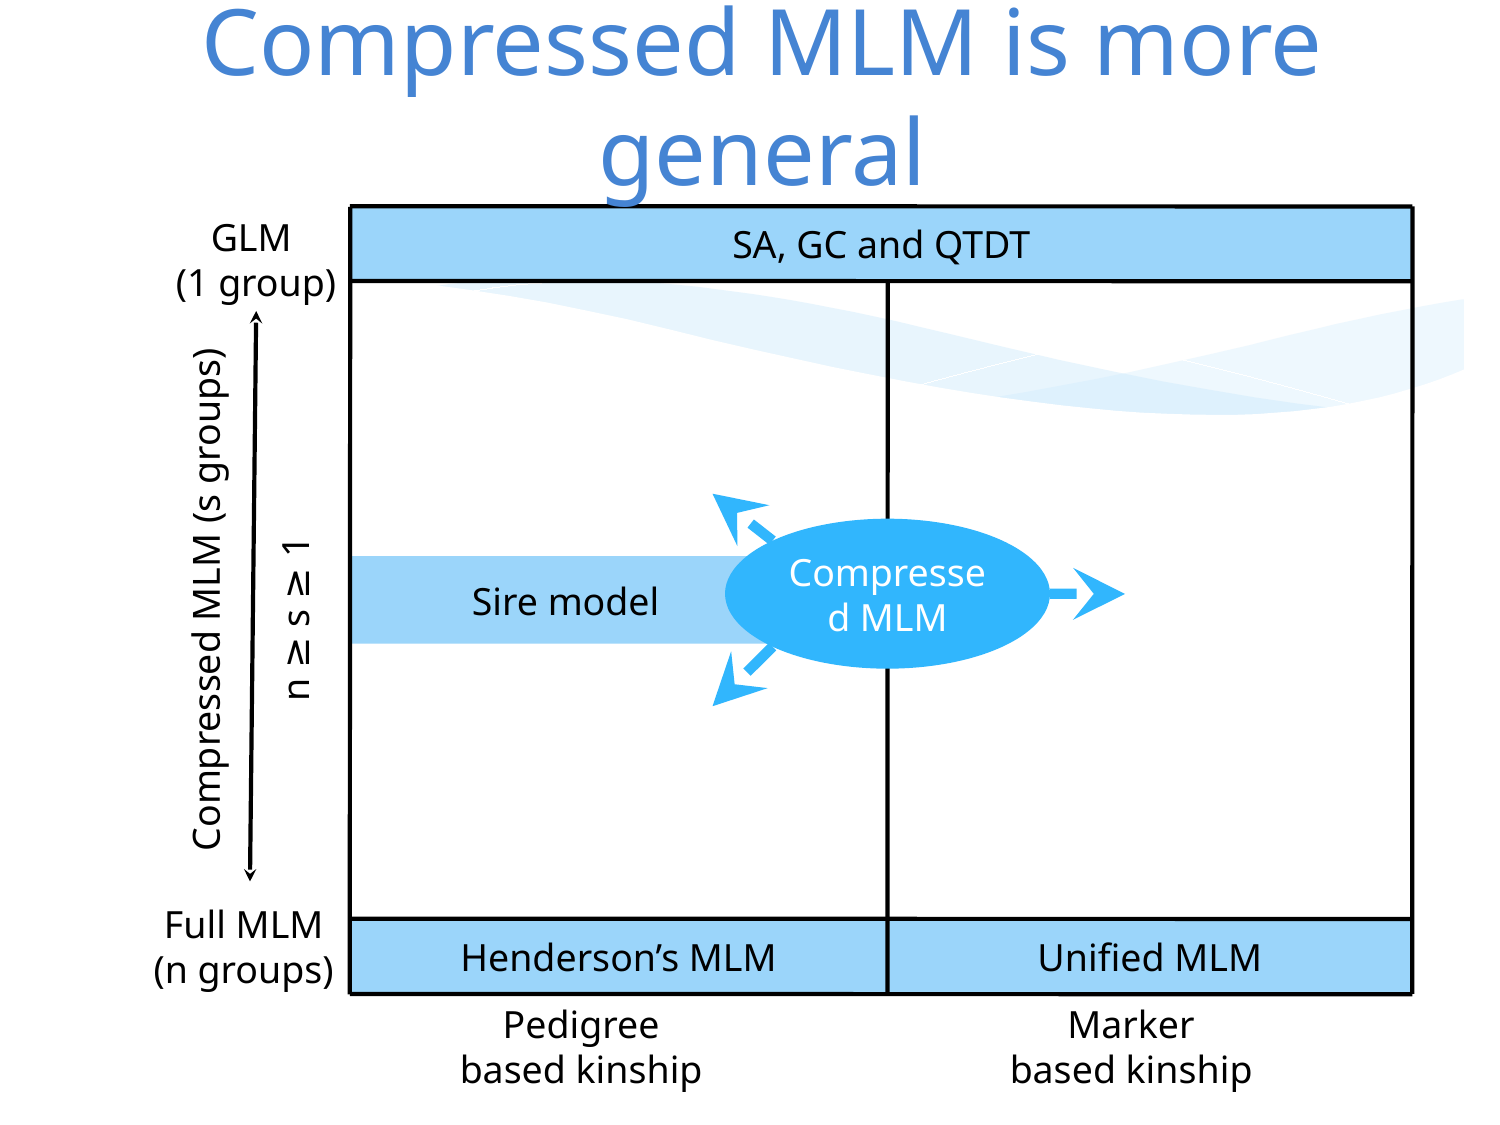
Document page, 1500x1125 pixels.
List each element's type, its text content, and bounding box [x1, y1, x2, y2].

text_box n ≥ s ≥ 1 [264, 343, 324, 591]
text_box SA, GC and QTDT [363, 214, 1410, 279]
text_box Compressed MLM [723, 517, 1051, 635]
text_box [712, 646, 773, 707]
title Compressed MLM is more general [24, 0, 1500, 188]
text_box GLM (1 group) [353, 215, 363, 278]
text_box Sire model [353, 555, 741, 598]
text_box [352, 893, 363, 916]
text_box Marker based kinship [899, 1004, 1363, 1099]
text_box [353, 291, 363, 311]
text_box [718, 486, 767, 548]
text_box Unified MLM [890, 927, 1410, 992]
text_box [0, 593, 538, 598]
text_box Sire model [353, 610, 748, 645]
text_box GLM (1 group) [149, 206, 348, 311]
text_box Pedigree based kinship [349, 1001, 813, 1099]
text_box Full MLM (n groups) [124, 893, 348, 999]
text_box Compressed MLM [776, 647, 1005, 670]
text_box Compressed MLM (s groups) [174, 612, 235, 894]
text_box n ≥ s ≥ 1 [264, 612, 324, 894]
text_box Full MLM (n groups) [352, 928, 363, 991]
text_box Compressed MLM (s groups) [174, 306, 235, 591]
text_box Henderson’s MLM [363, 929, 885, 991]
